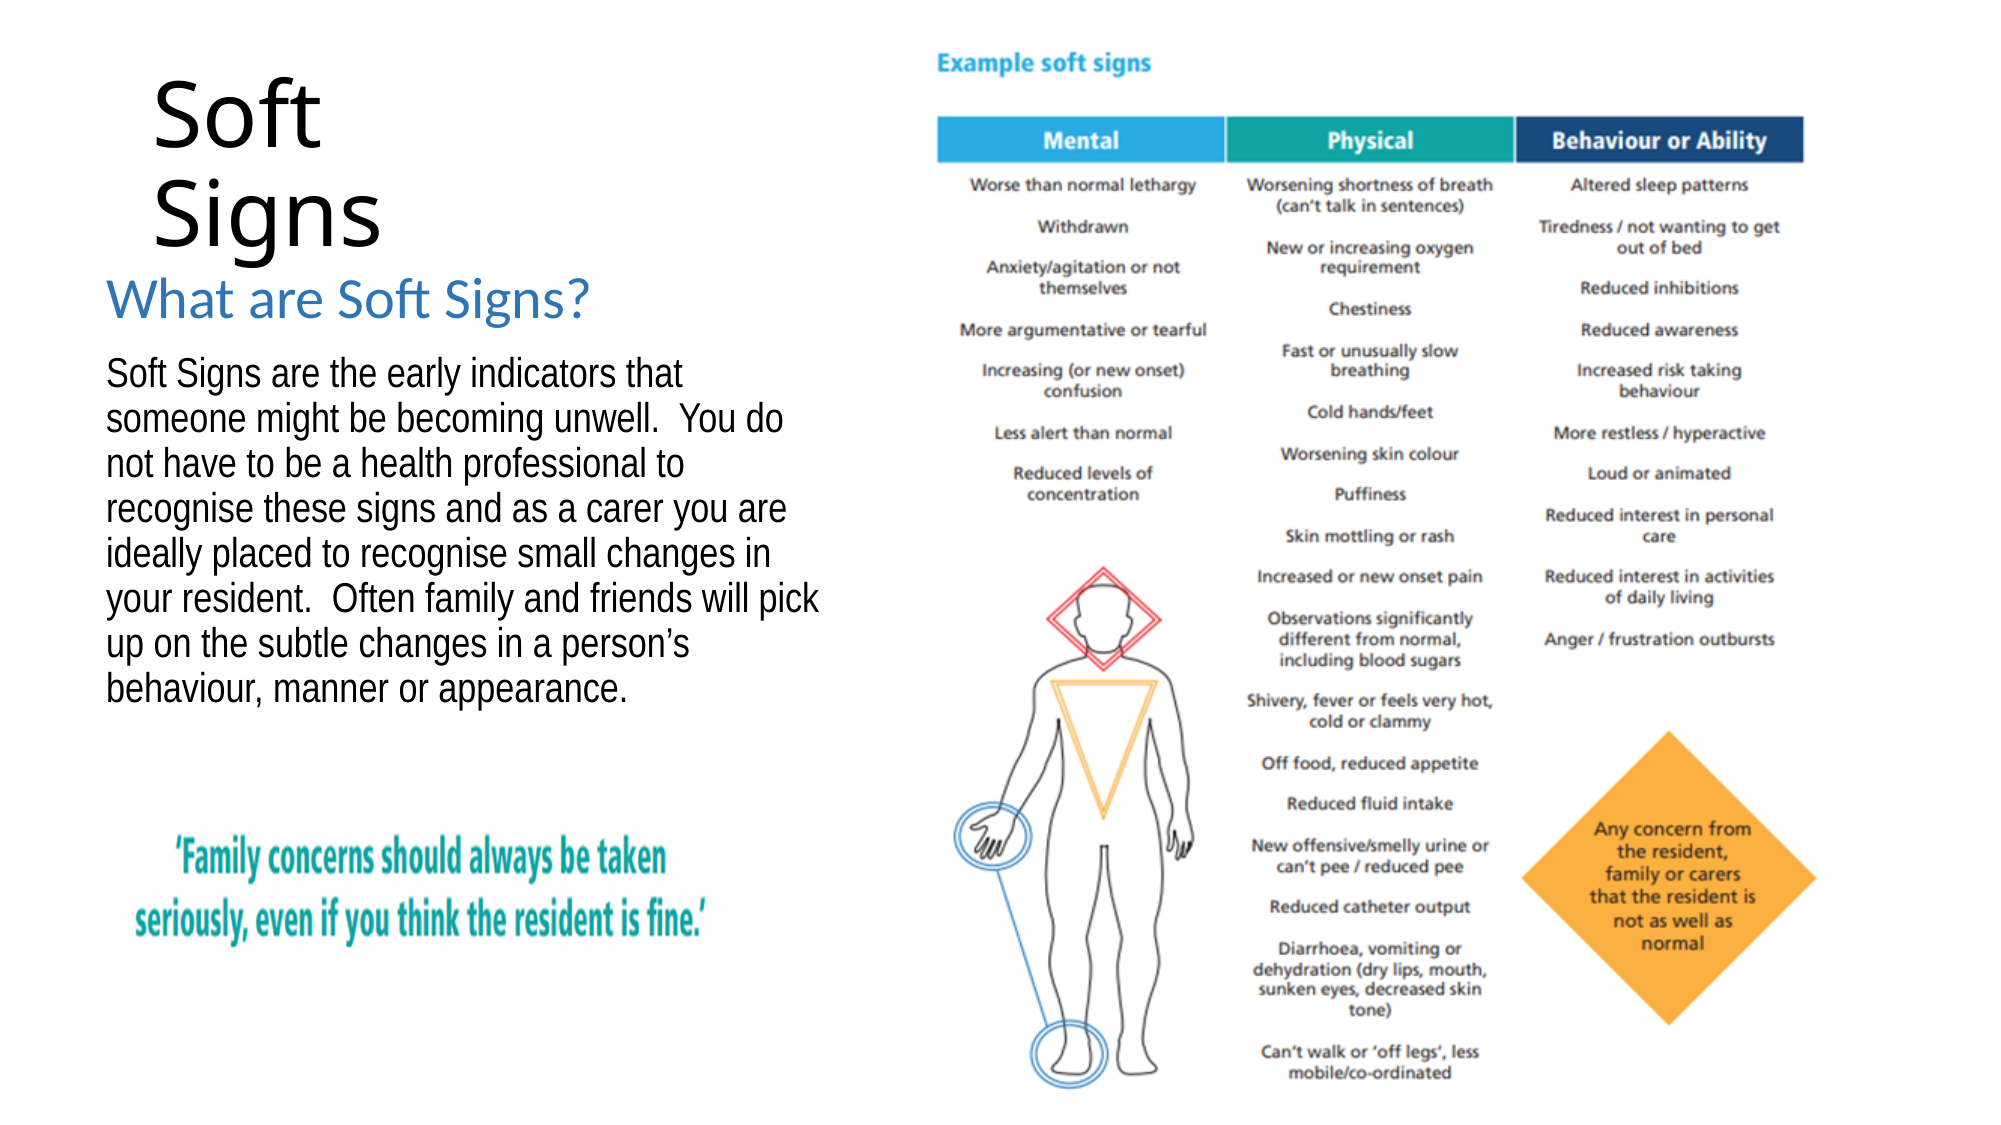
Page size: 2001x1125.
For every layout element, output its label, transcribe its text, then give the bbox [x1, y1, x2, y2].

title Soft Signs [137, 59, 579, 260]
picture [891, 41, 1833, 1107]
picture [124, 801, 717, 960]
list What are Soft Signs? Soft Signs are the early indicators that someone might be becoming unwell. You do not have to be a health professional to recognise these signs and as a carer you are ideally placed to recognise small changes in your resident. Often family and friends will pick up on the subtle changes in a person’s behaviour, manner or appearance. [91, 260, 846, 975]
